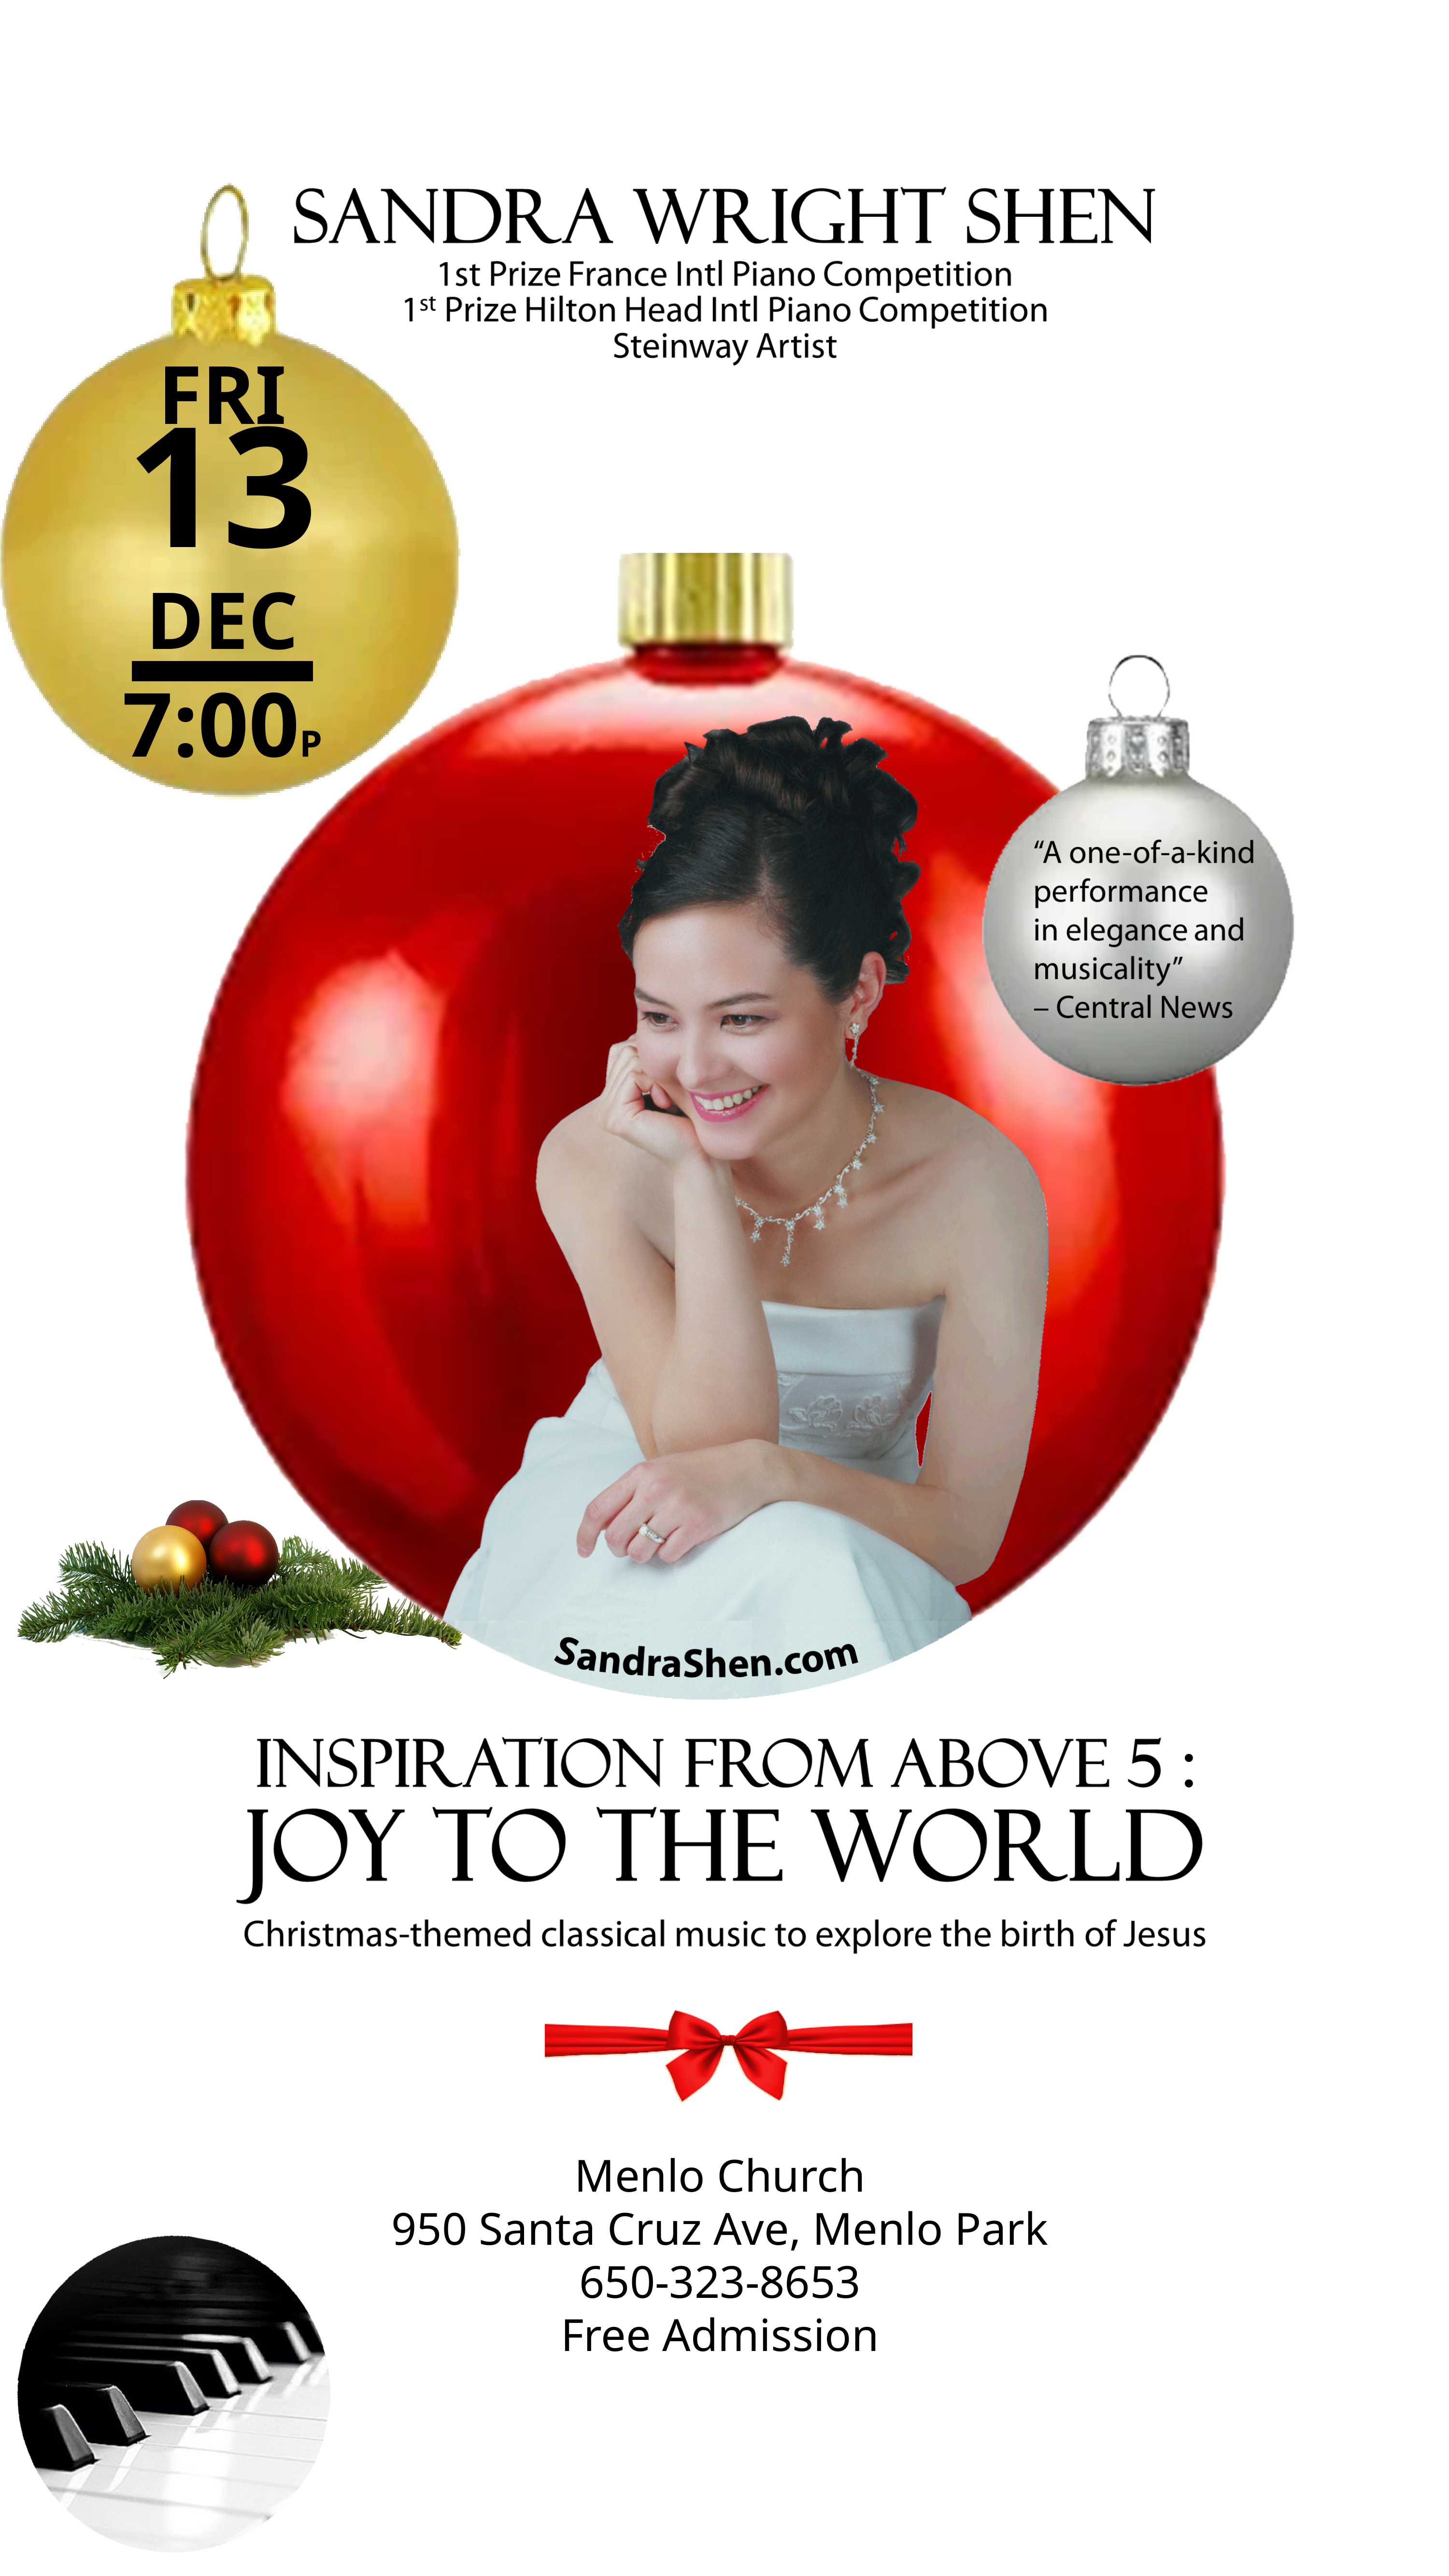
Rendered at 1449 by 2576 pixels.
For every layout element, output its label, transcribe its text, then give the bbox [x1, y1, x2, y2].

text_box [16, 1500, 180, 1680]
picture [544, 2001, 913, 2109]
text_box Menlo Church 950 Santa Cruz Ave, Menlo Park 650-323-8653 Free Admission [308, 2144, 1133, 2364]
picture [0, 149, 1327, 1700]
picture [16, 2235, 331, 2553]
picture [149, 1704, 1301, 1979]
